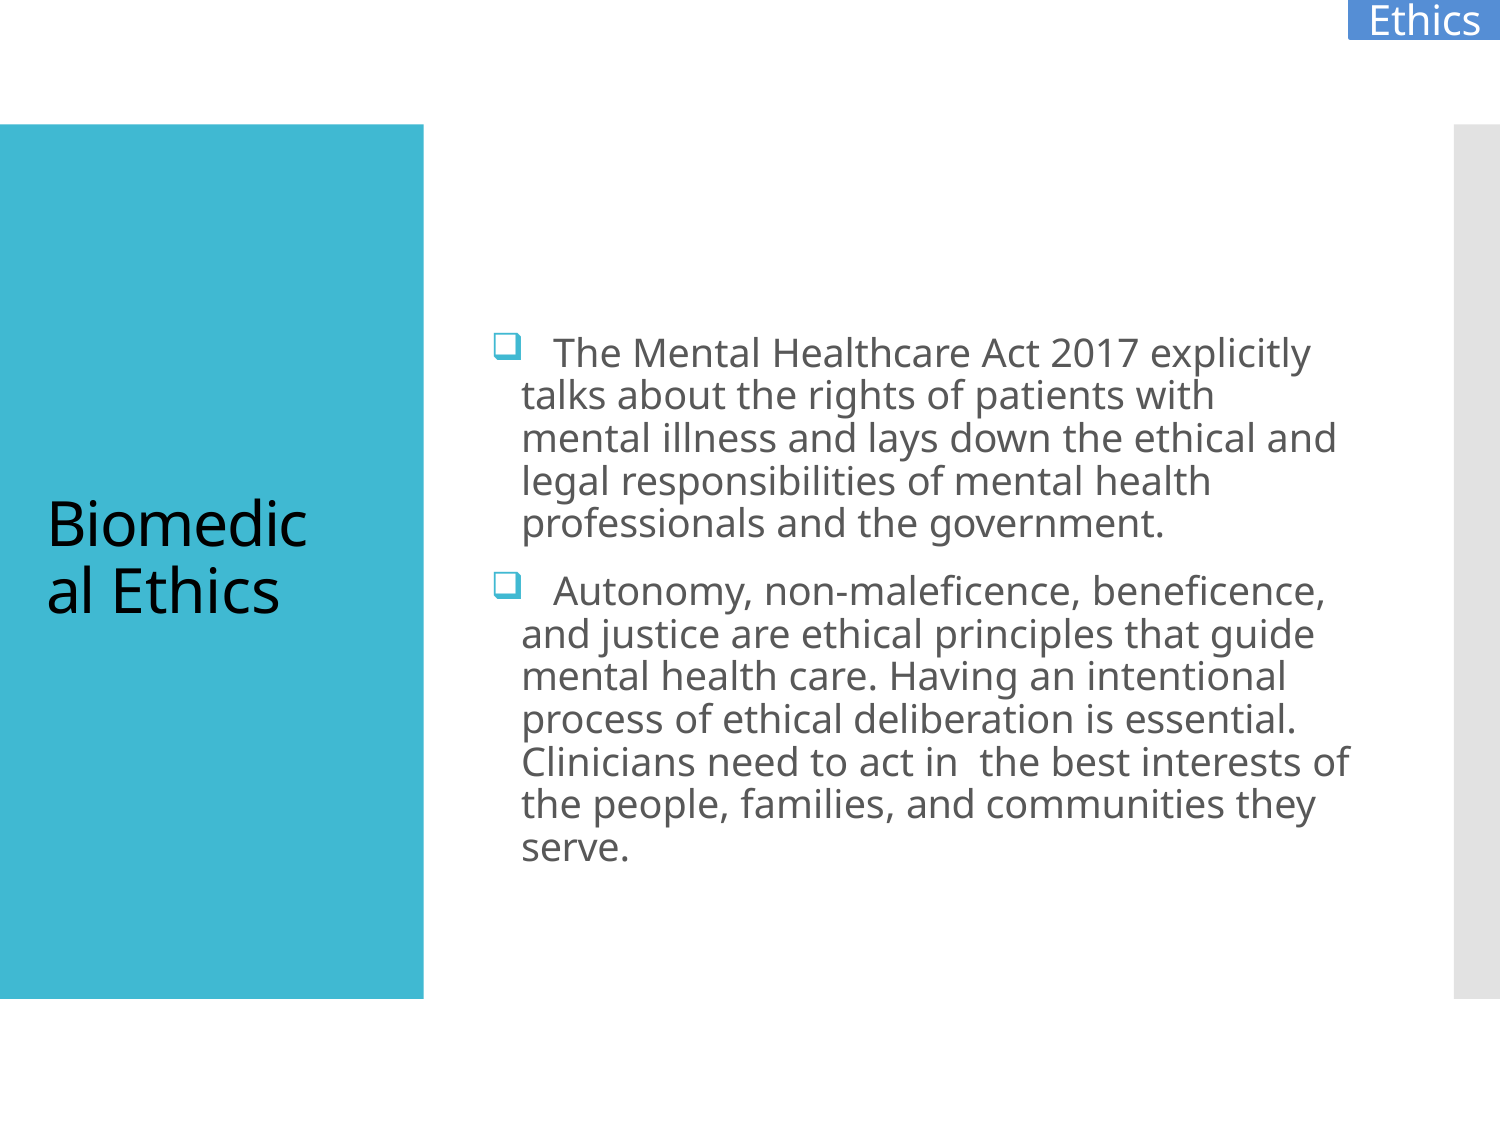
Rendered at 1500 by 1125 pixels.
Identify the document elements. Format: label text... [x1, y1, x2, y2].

text_box Biomedical Ethics [44, 480, 325, 627]
text_box The Mental Healthcare Act 2017 explicitly talks about the rights of patients with mental illness and lays down the ethical and legal responsibilities of mental health professionals and the government. Autonomy, non-maleficence, beneficence, and justice are ethical principles that guide mental health care. Having an intentional process of ethical deliberation is essential. Clinicians need to act in the best interests of the people, families, and communities they serve. [489, 326, 1363, 871]
text_box Ethics [1348, 0, 1500, 40]
